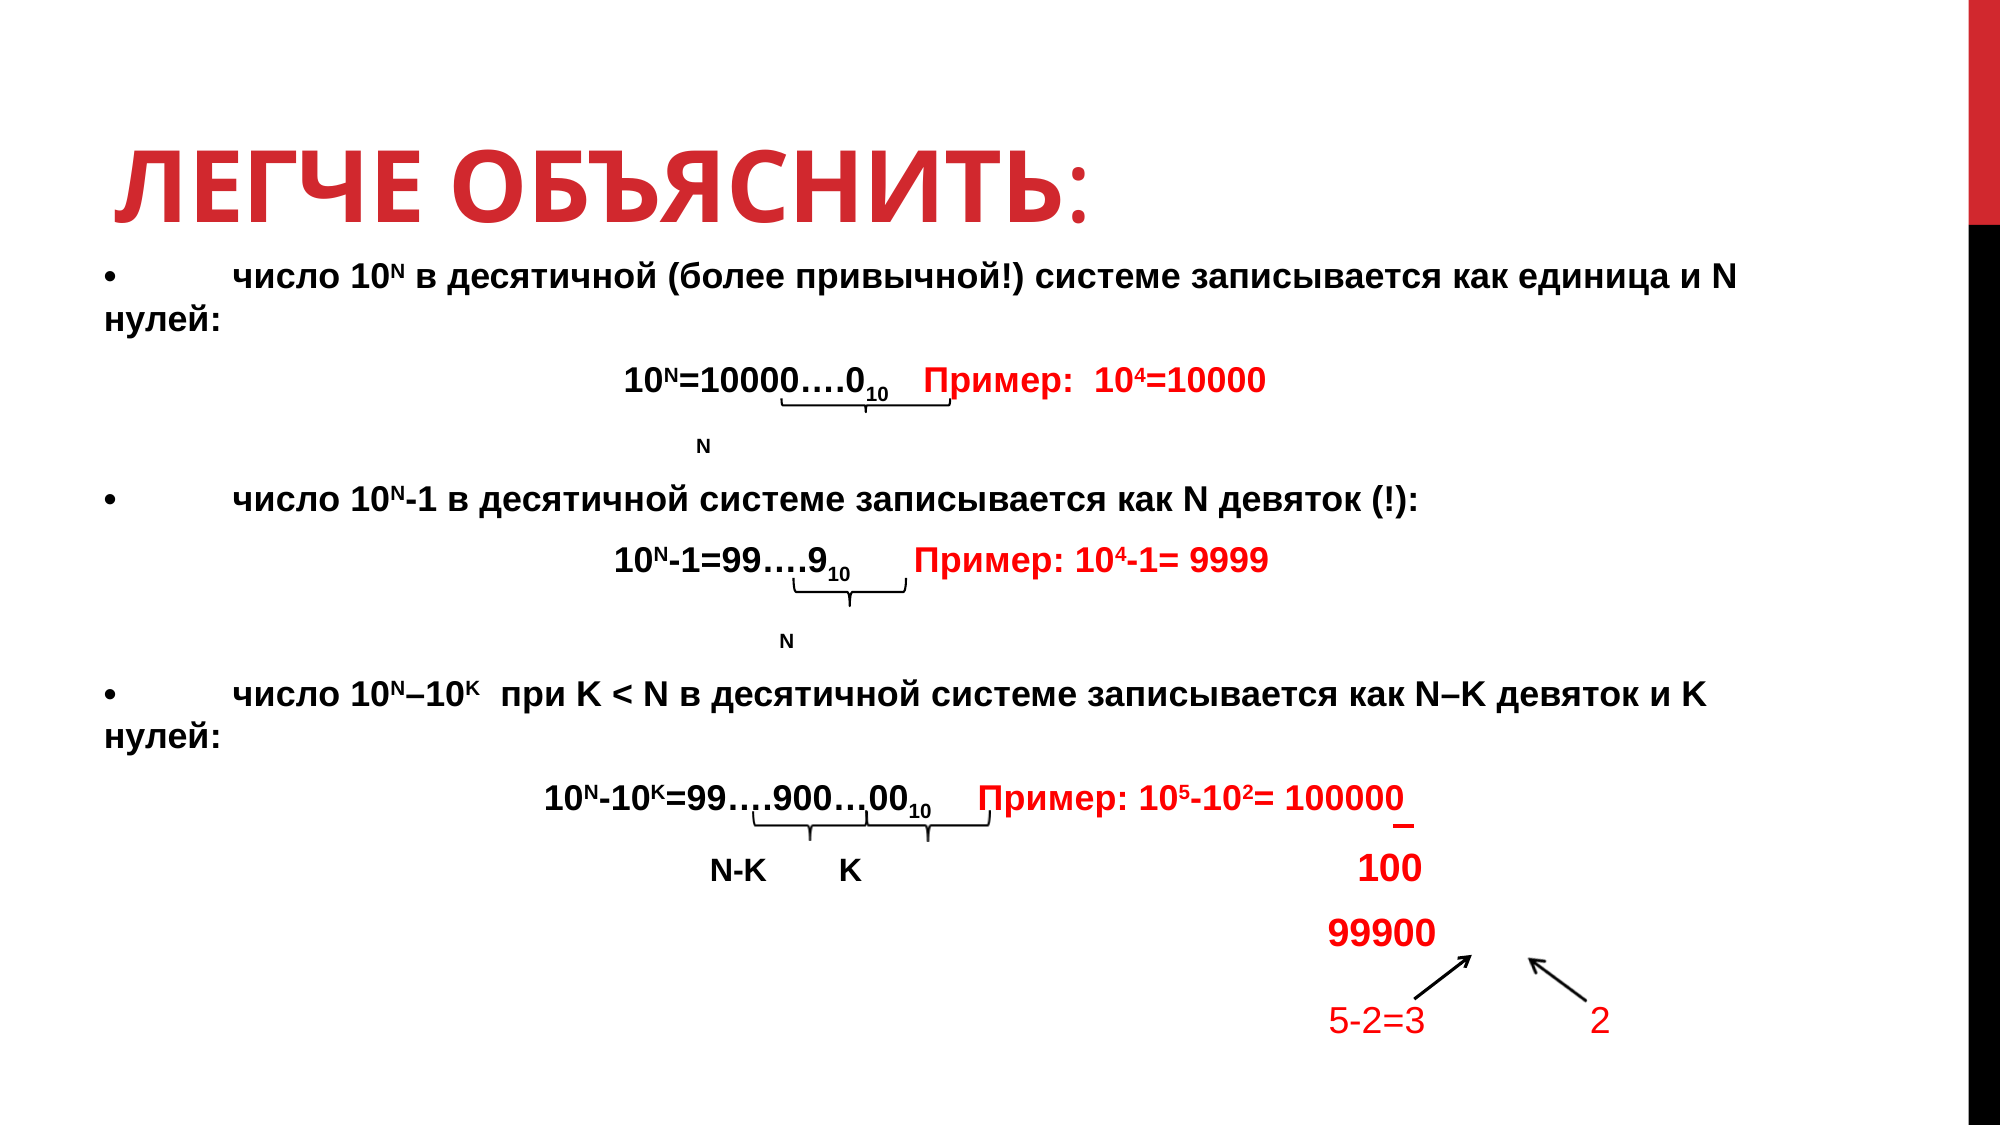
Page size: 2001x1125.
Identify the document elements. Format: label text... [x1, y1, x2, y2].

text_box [1413, 954, 1473, 1000]
text_box 2 [1575, 988, 1734, 1049]
text_box [792, 577, 908, 608]
text_box 5-2=3 [1313, 988, 1472, 1049]
title Легче объяснить: [99, 25, 1367, 245]
picture [751, 809, 991, 843]
list • число 10N в десятичной (более привычной!) системе записывается как единица и N нулей: 10N=10000….010 Пример: 104=10000 N • число 10N-1 в десятичной системе записывается как N девяток (!): 10N-1=99….910 Пример: 104-1= 9999 N • число 10N–10K при K < N в десятичной системе записывается как N–K девяток и K нулей: 10N-10K=99….900…0010 Пример: 105-102= 100000 N-K K 100 99900 [88, 245, 1756, 963]
picture [1509, 931, 1587, 1018]
text_box [780, 398, 952, 414]
